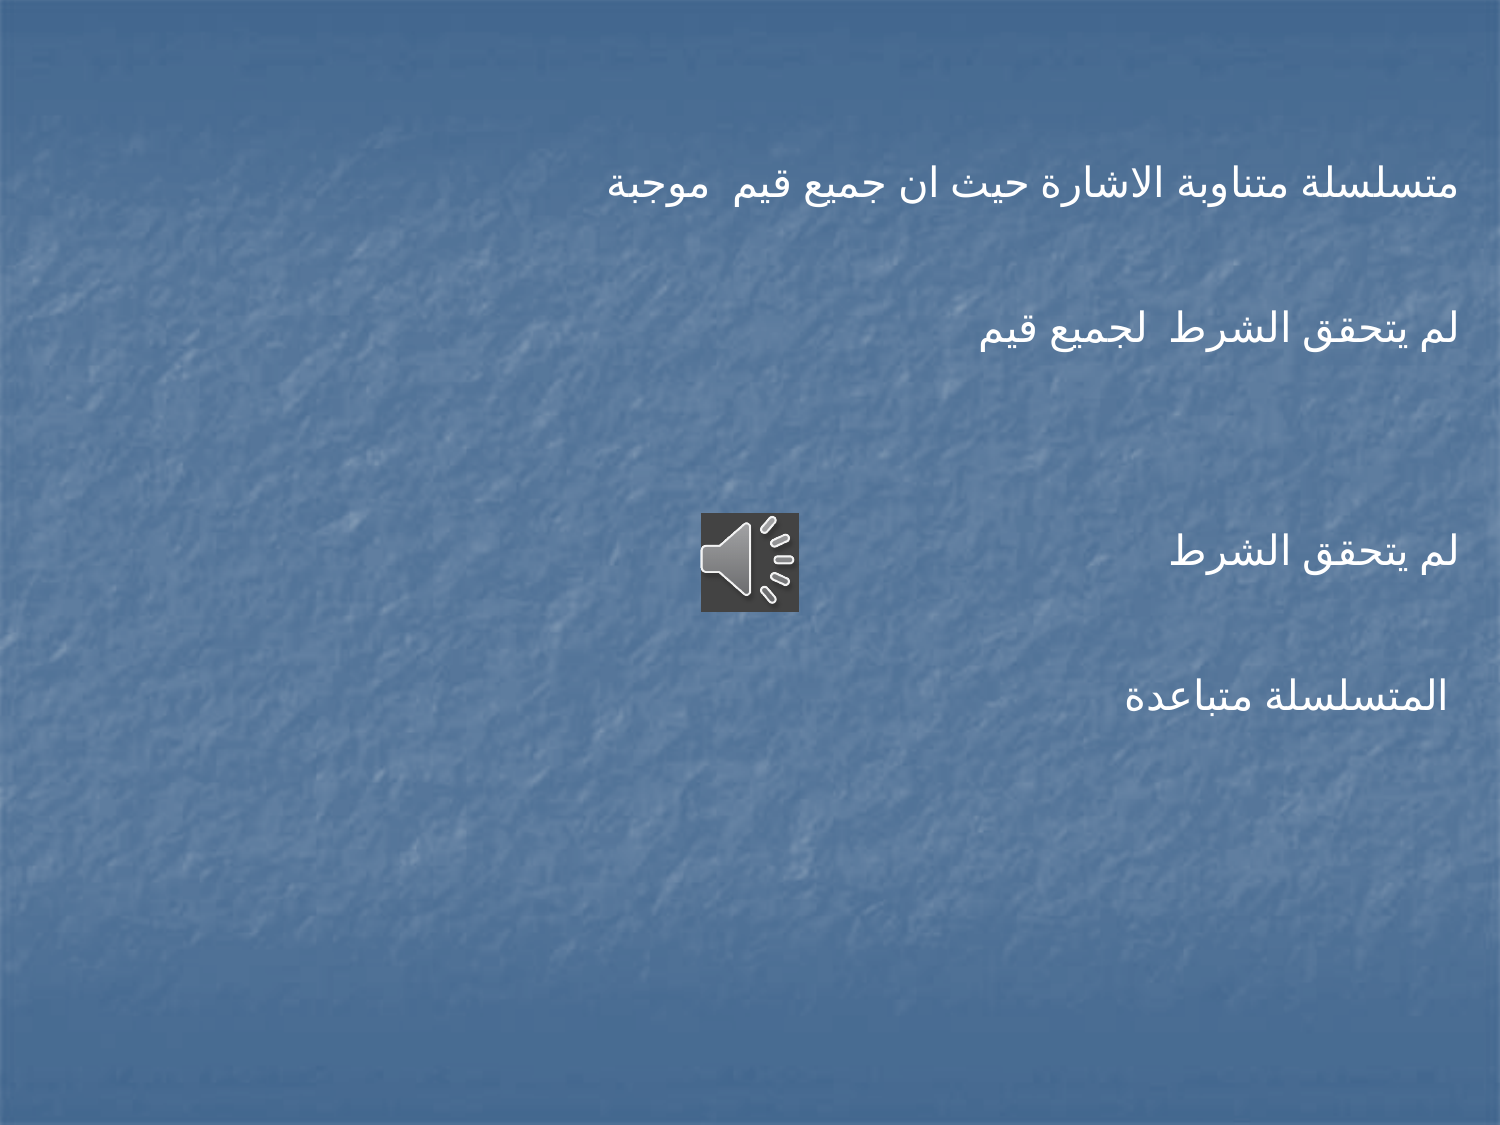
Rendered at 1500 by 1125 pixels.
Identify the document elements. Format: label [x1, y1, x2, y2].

picture [699, 512, 801, 613]
